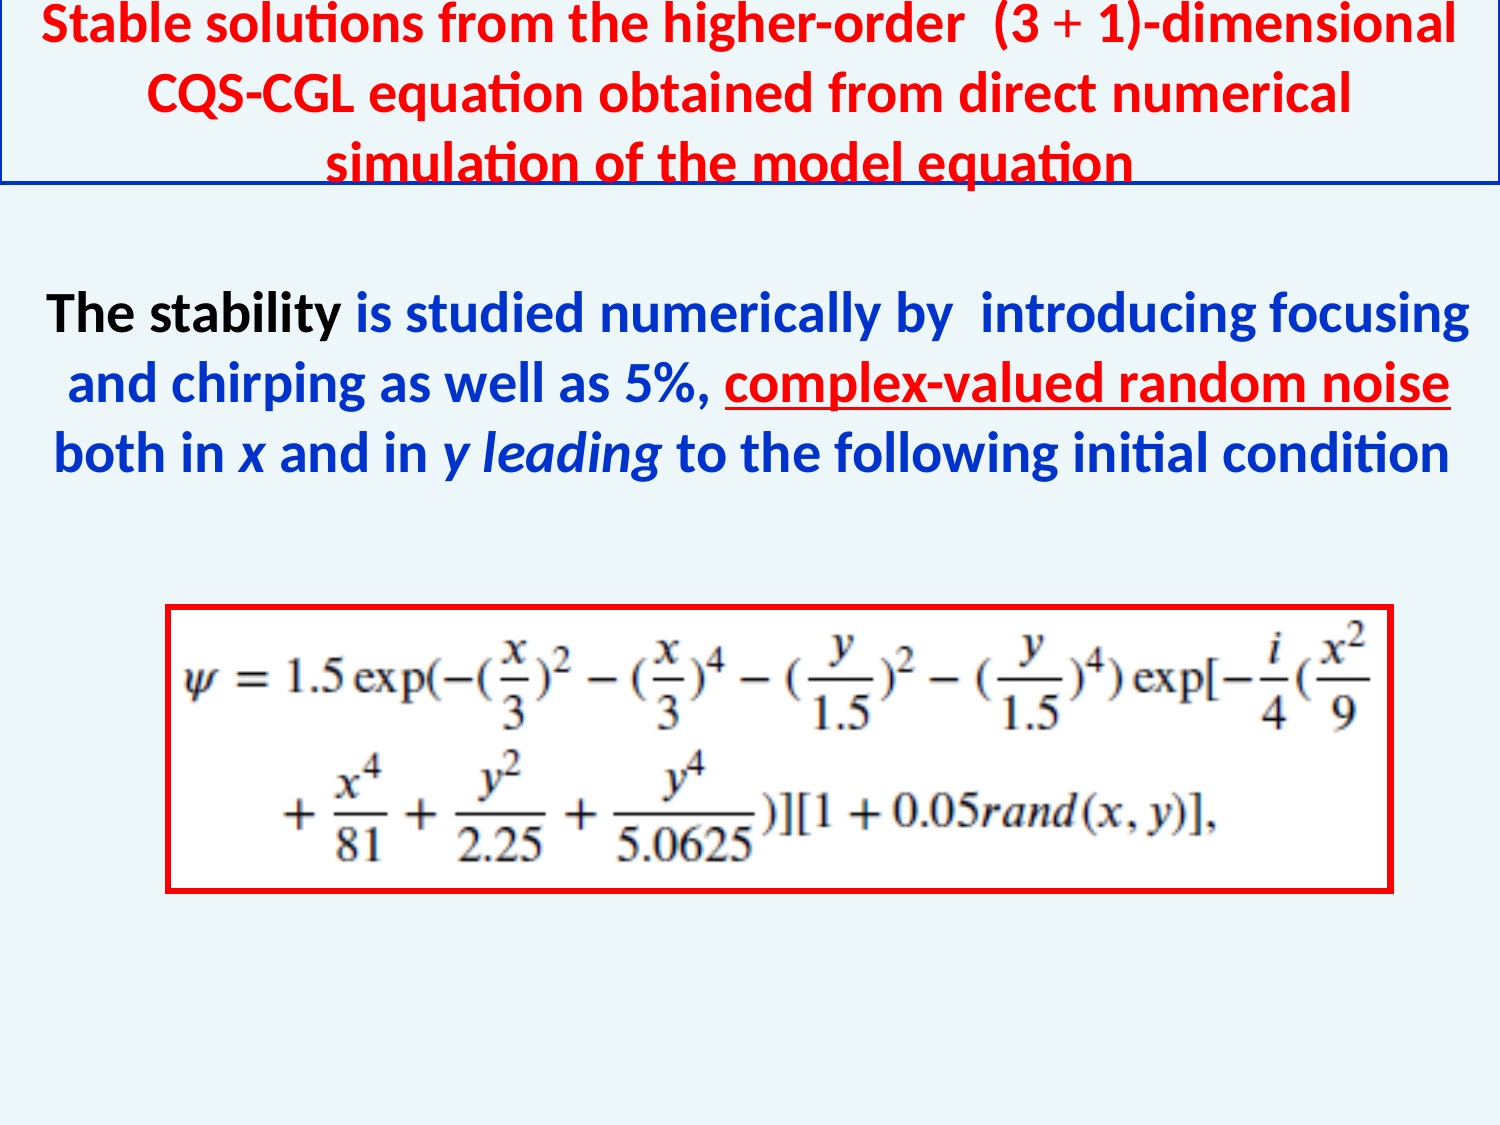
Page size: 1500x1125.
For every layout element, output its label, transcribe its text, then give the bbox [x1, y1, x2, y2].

text_box The stability is studied numerically by introducing focusing and chirping as well as 5%, complex-valued random noise both in x and in y leading to the following initial condition [17, 267, 1500, 492]
picture [170, 610, 1388, 889]
title Stable solutions from the higher-order (3 + 1)-dimensional CQS-CGL equation obtained from direct numerical simulation of the model equation [0, 0, 1500, 183]
